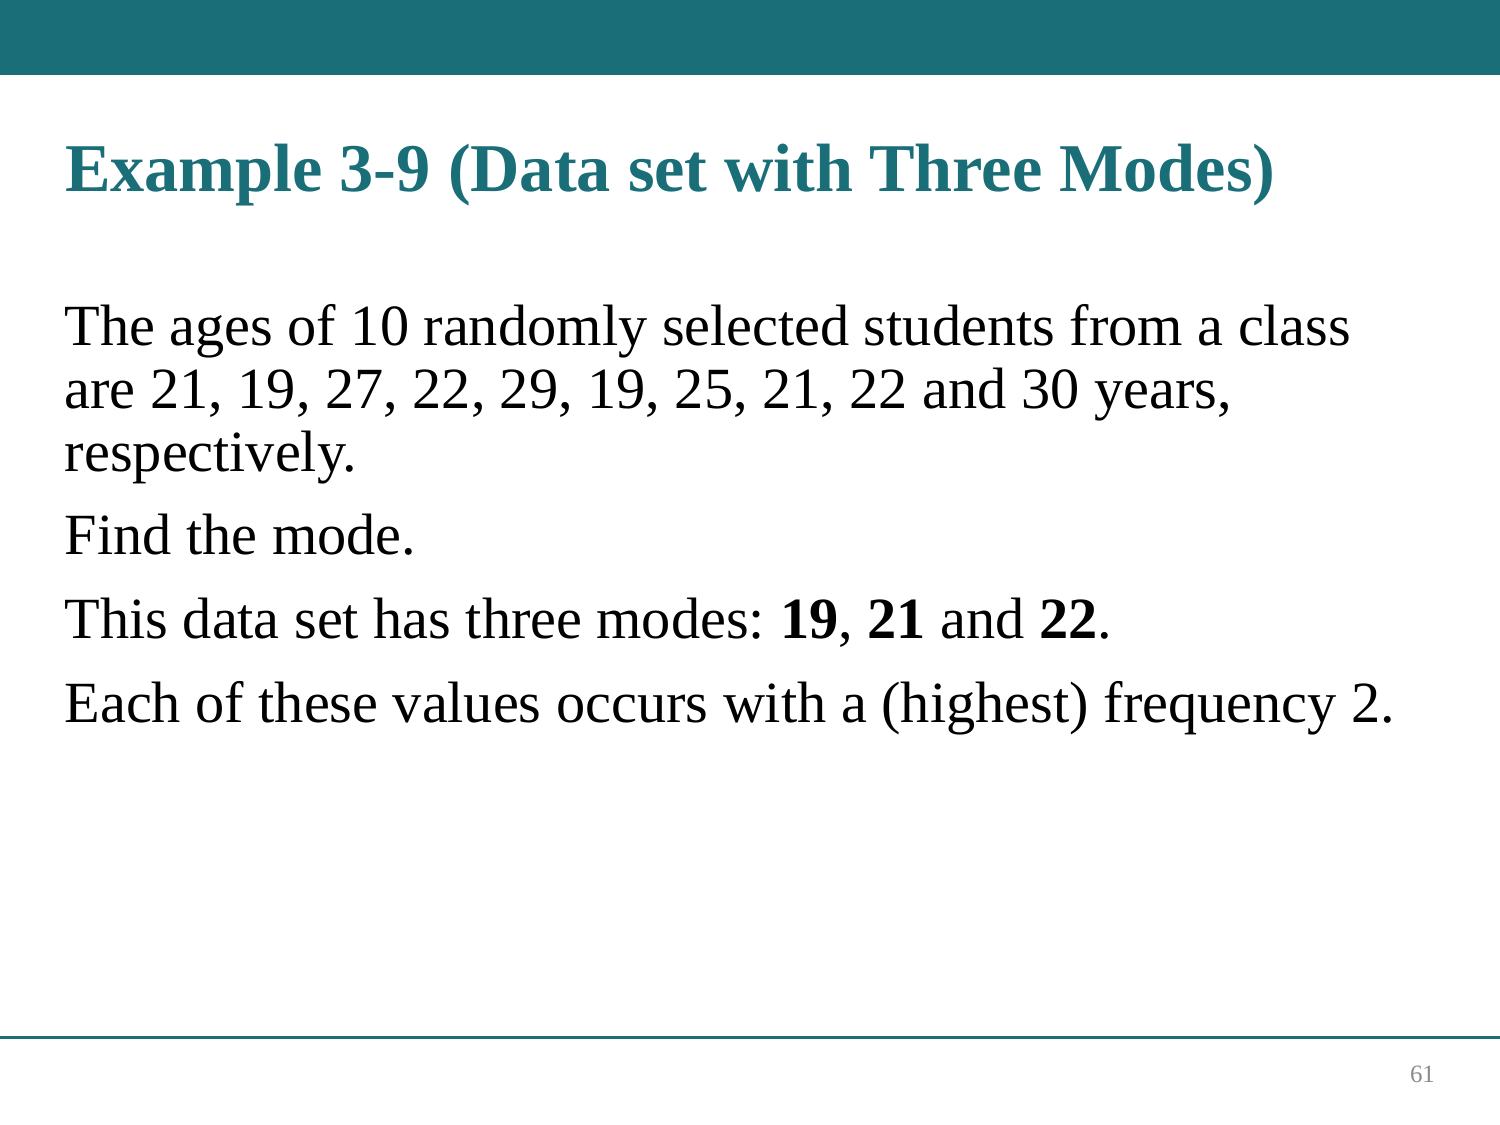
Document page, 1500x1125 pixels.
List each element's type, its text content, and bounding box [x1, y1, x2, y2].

list The ages of 10 randomly selected students from a class are 21, 19, 27, 22, 29, 19, 25, 21, 22 and 30 years, respectively. Find the mode. This data set has three modes: 19, 21 and 22. Each of these values occurs with a (highest) frequency 2. [50, 287, 1450, 1013]
title Example 3-9 (Data set with Three Modes) [50, 125, 1450, 263]
slide_number 61 [1059, 1042, 1450, 1103]
